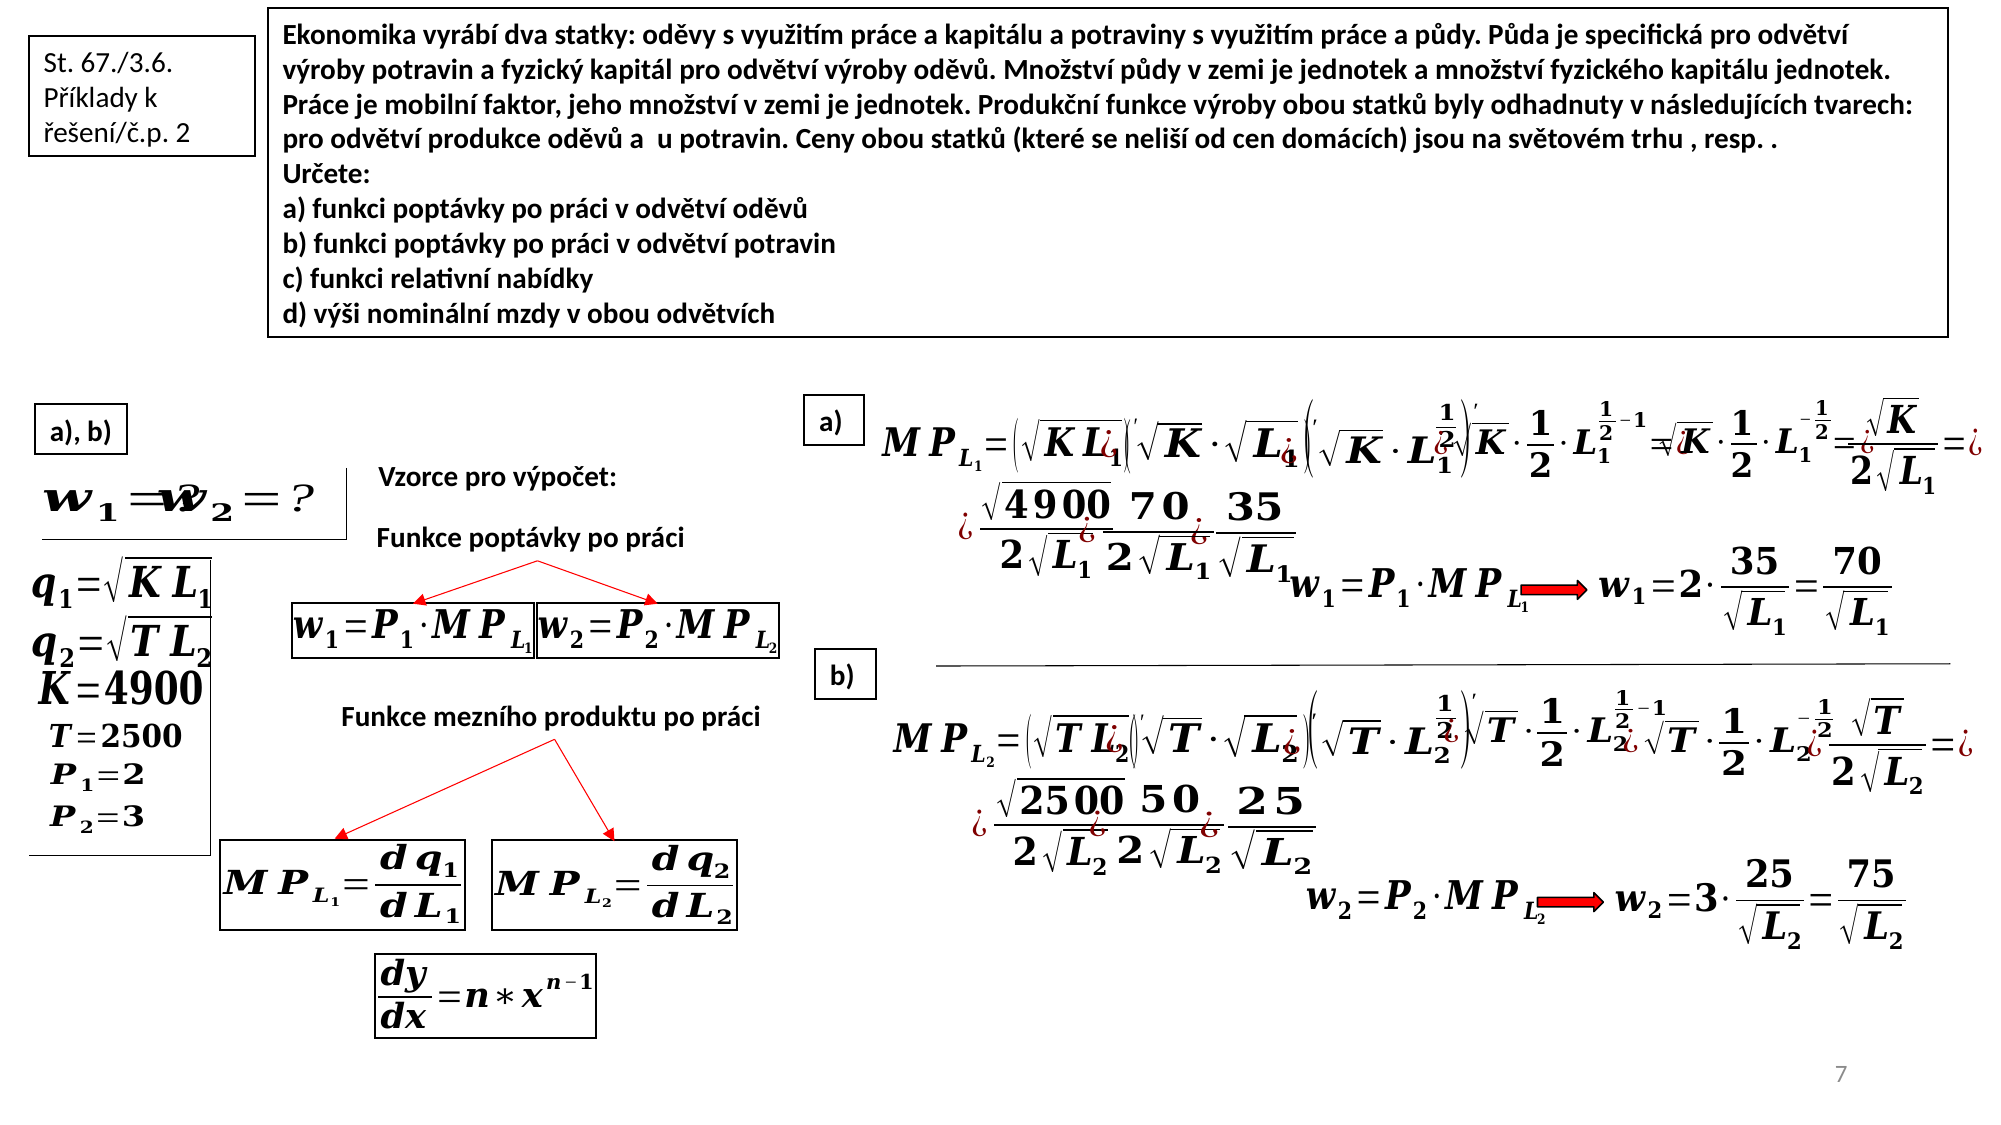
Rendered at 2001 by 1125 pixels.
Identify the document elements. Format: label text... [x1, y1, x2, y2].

slide_number 7 [1412, 1042, 1863, 1103]
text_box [42, 467, 347, 540]
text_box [28, 560, 211, 856]
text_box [413, 561, 537, 604]
text_box Funkce mezního produktu po práci [326, 689, 783, 740]
text_box Funkce poptávky po práci [361, 511, 713, 561]
text_box St. 67./3.6. Příklady k řešení/č.p. 2 [28, 35, 256, 157]
text_box [1537, 892, 1604, 912]
text_box b) [814, 648, 877, 700]
text_box Vzorce pro výpočet: [363, 450, 633, 501]
text_box a) [803, 394, 865, 446]
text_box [537, 561, 658, 604]
text_box [1521, 580, 1587, 600]
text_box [554, 740, 615, 842]
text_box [334, 740, 554, 839]
text_box a), b) [34, 403, 128, 455]
